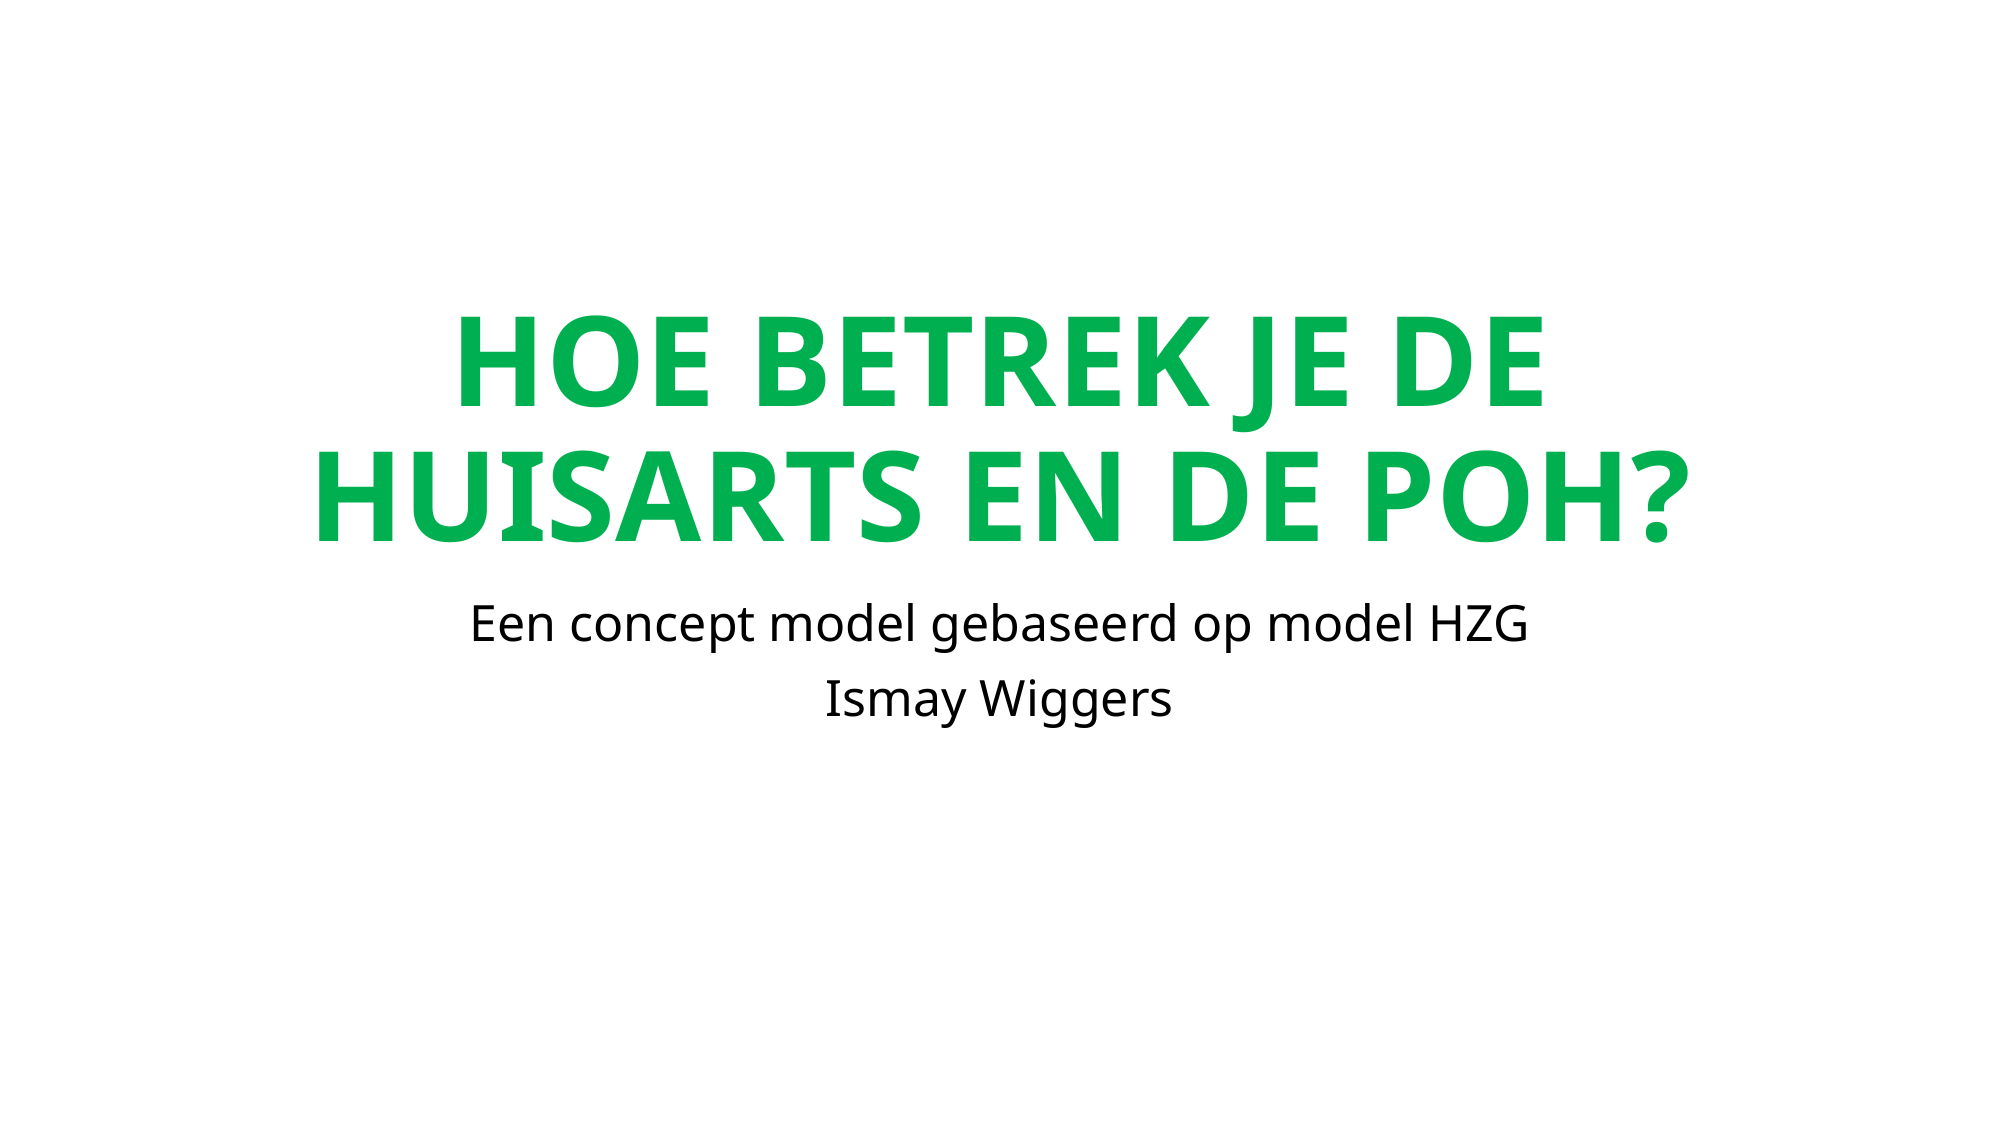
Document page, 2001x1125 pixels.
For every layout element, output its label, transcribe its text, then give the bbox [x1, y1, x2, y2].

subtitle Een concept model gebaseerd op model HZG Ismay Wiggers [249, 590, 1750, 863]
title HOE BETREK JE DE HUISARTS EN DE POH? [249, 184, 1750, 576]
